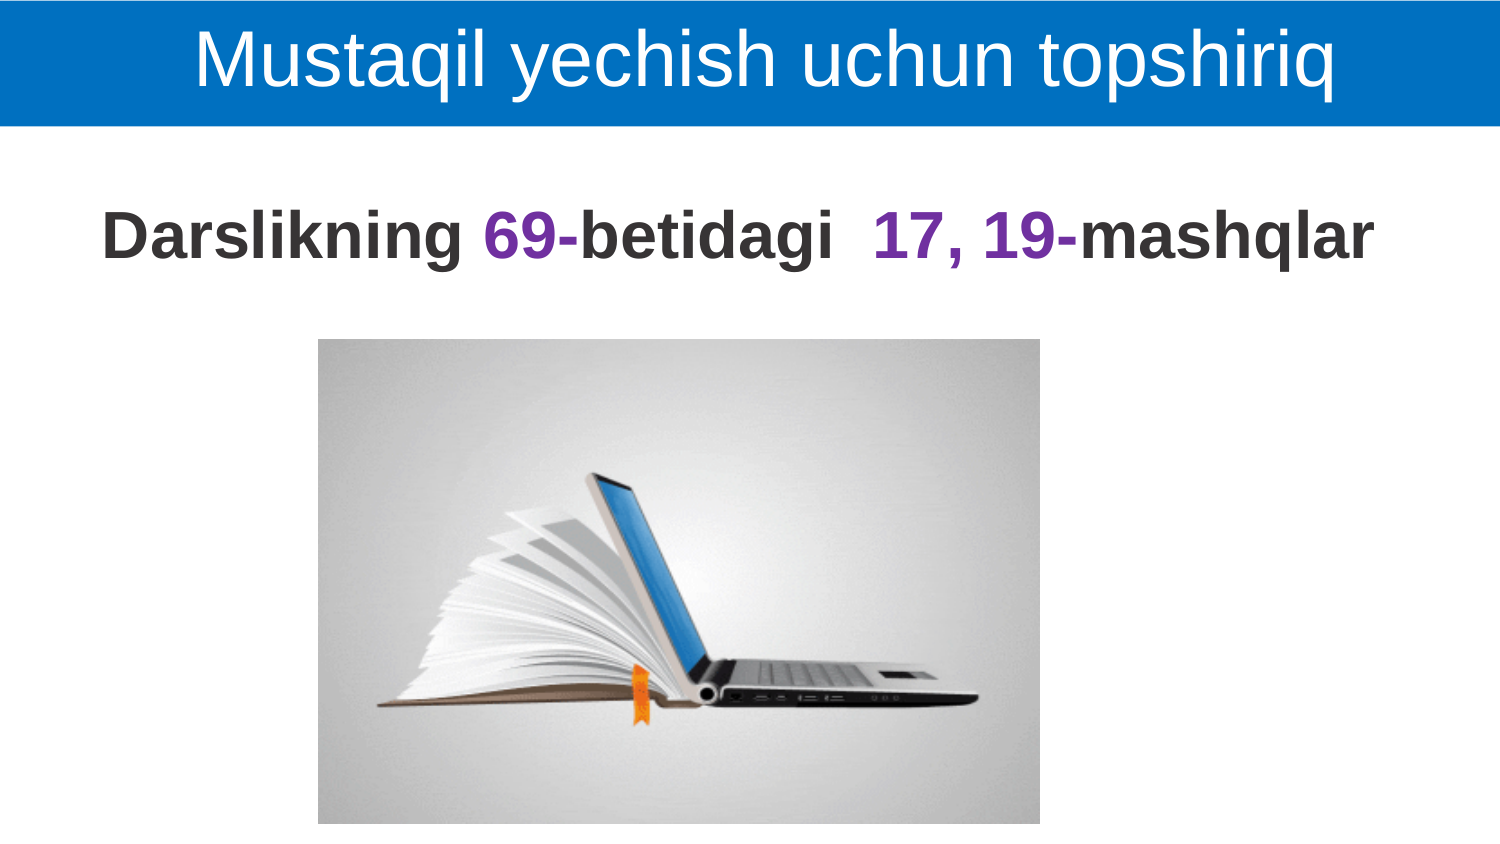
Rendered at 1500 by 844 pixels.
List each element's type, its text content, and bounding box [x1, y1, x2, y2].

picture [318, 338, 1040, 824]
text_box Mustaqil yechish uchun topshiriq [41, 6, 1491, 102]
text_box [0, 0, 1500, 127]
list Darslikning 69-betidagi 17, 19-mashqlar [88, 185, 1425, 316]
